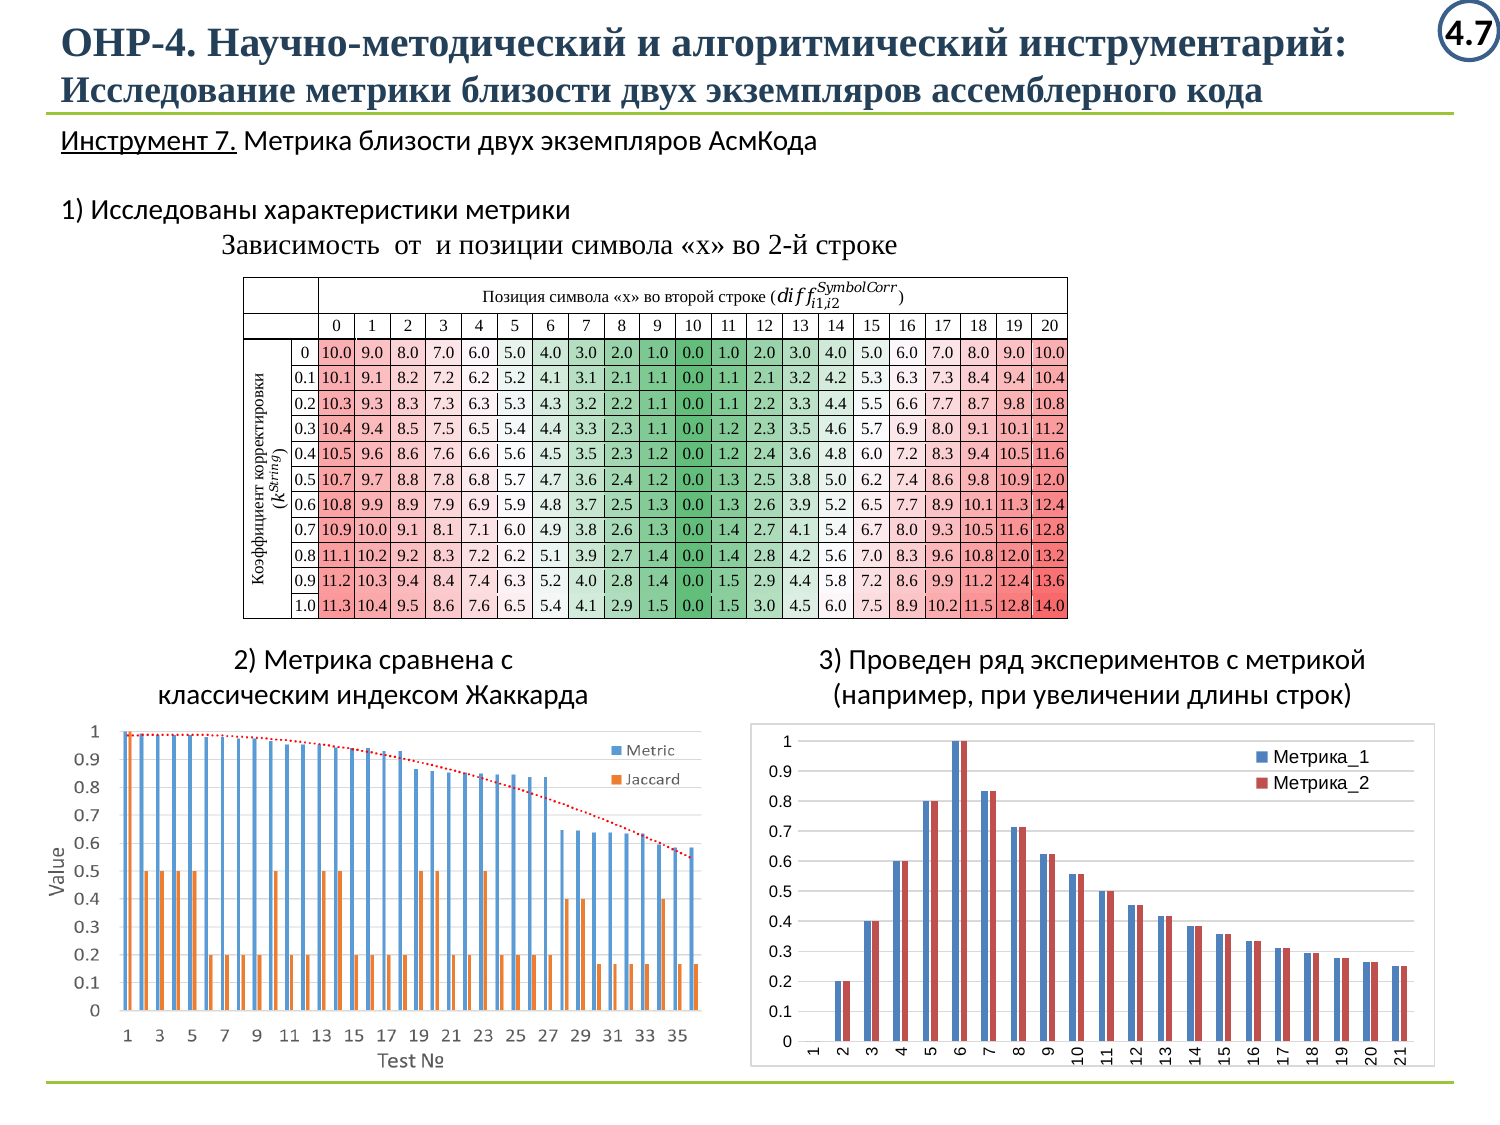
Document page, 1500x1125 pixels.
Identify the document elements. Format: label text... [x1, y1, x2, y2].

text_box 2) Метрика сравнена с классическим индексом Жаккарда [43, 633, 703, 718]
picture [45, 722, 703, 1071]
text_box 3) Проведен ряд экспериментов с метрикой (например, при увеличении длины строк) [749, 633, 1436, 718]
chart [749, 722, 1436, 1067]
text_box ОНР-4. Научно-методический и алгоритмический инструментарий: Исследование метрики близости двух экземпляров ассемблерного кода [45, 7, 1454, 113]
text_box Инструмент 7. Метрика близости двух экземпляров АсмКода 1) Исследованы характеристики метрики [45, 119, 1447, 234]
picture [242, 277, 1070, 658]
text_box 4.7 [1437, 0, 1500, 63]
